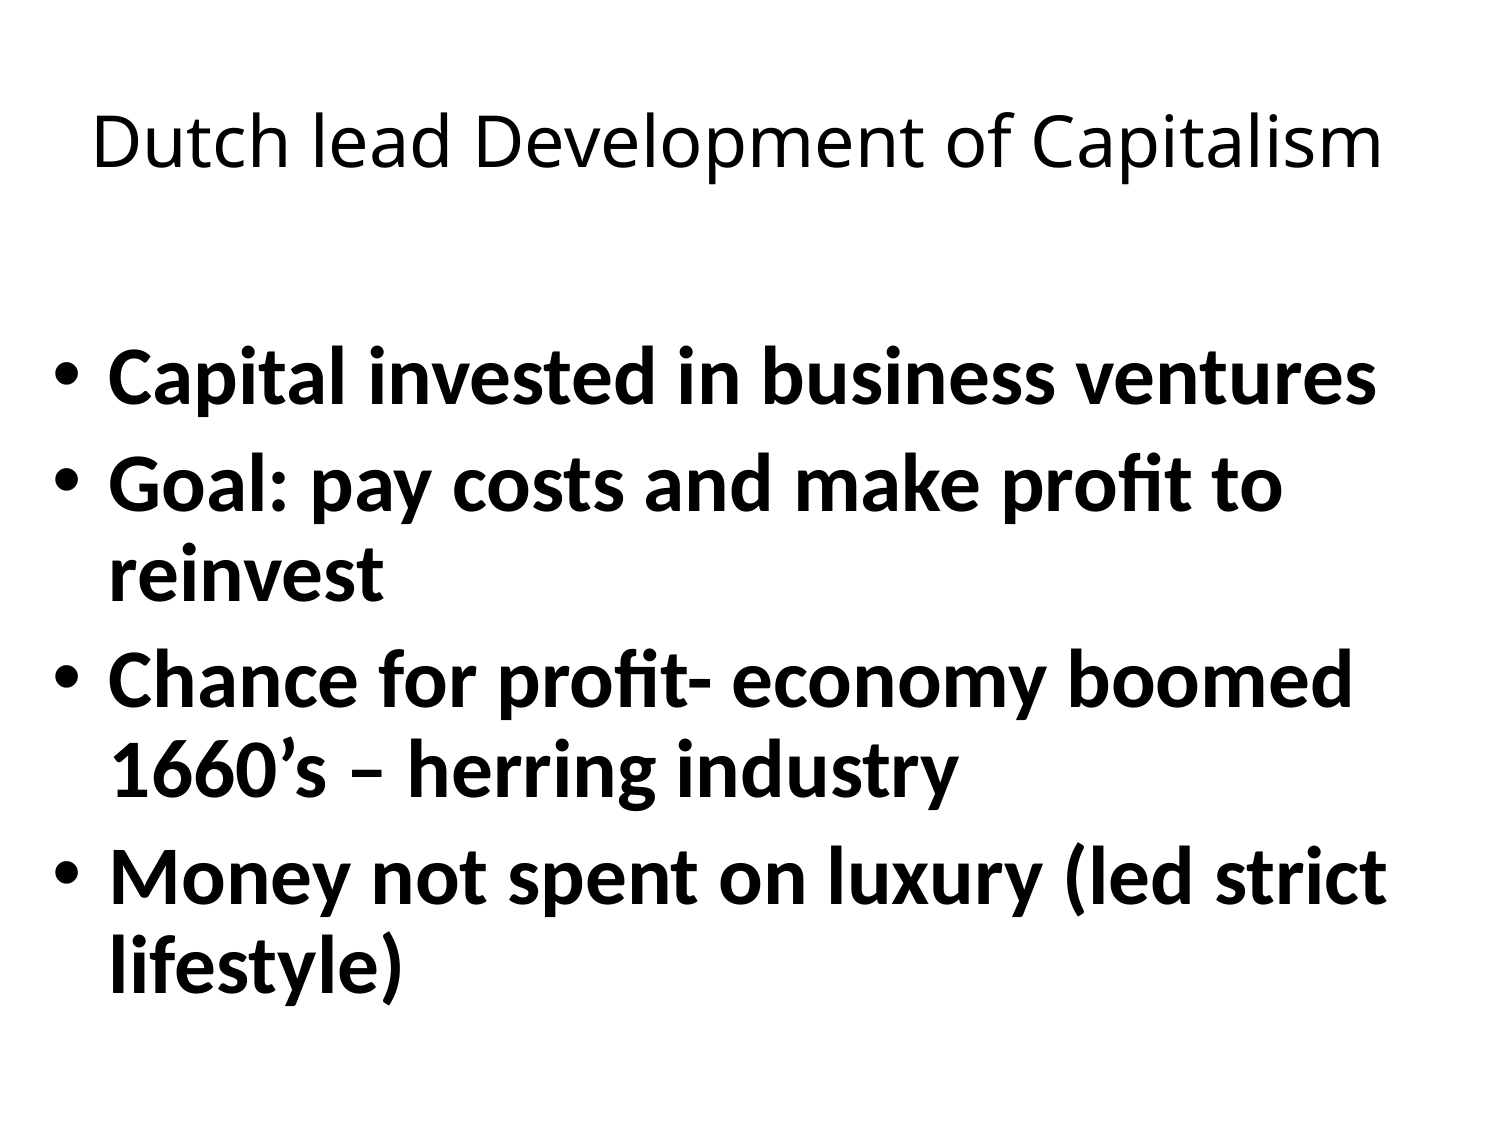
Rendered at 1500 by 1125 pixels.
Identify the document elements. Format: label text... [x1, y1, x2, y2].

list Capital invested in business ventures Goal: pay costs and make profit to reinvest Chance for profit- economy boomed 1660’s – herring industry Money not spent on luxury (led strict lifestyle) [37, 324, 1482, 1125]
title Dutch lead Development of Capitalism [75, 45, 1425, 233]
